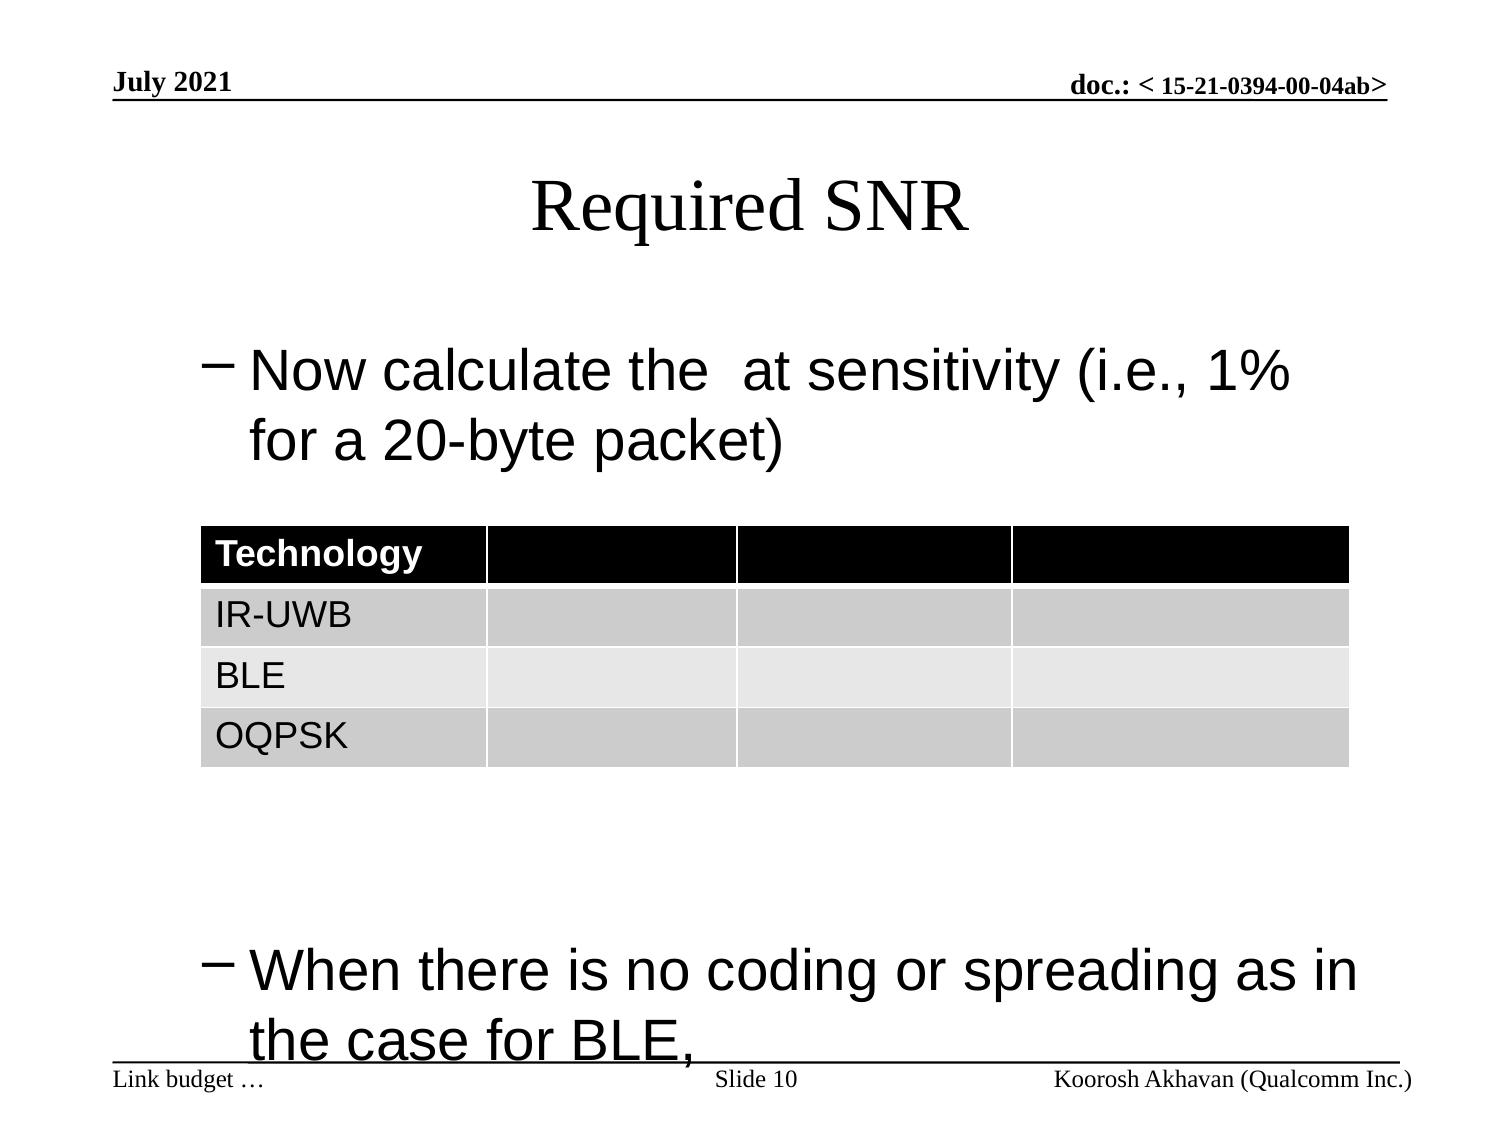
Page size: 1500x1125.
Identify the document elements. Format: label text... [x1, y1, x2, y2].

title Required SNR [112, 112, 1388, 288]
slide_number Slide 10 [712, 1062, 800, 1093]
footer Koorosh Akhavan (Qualcomm Inc.) [900, 1062, 1413, 1093]
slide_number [112, 62, 375, 98]
